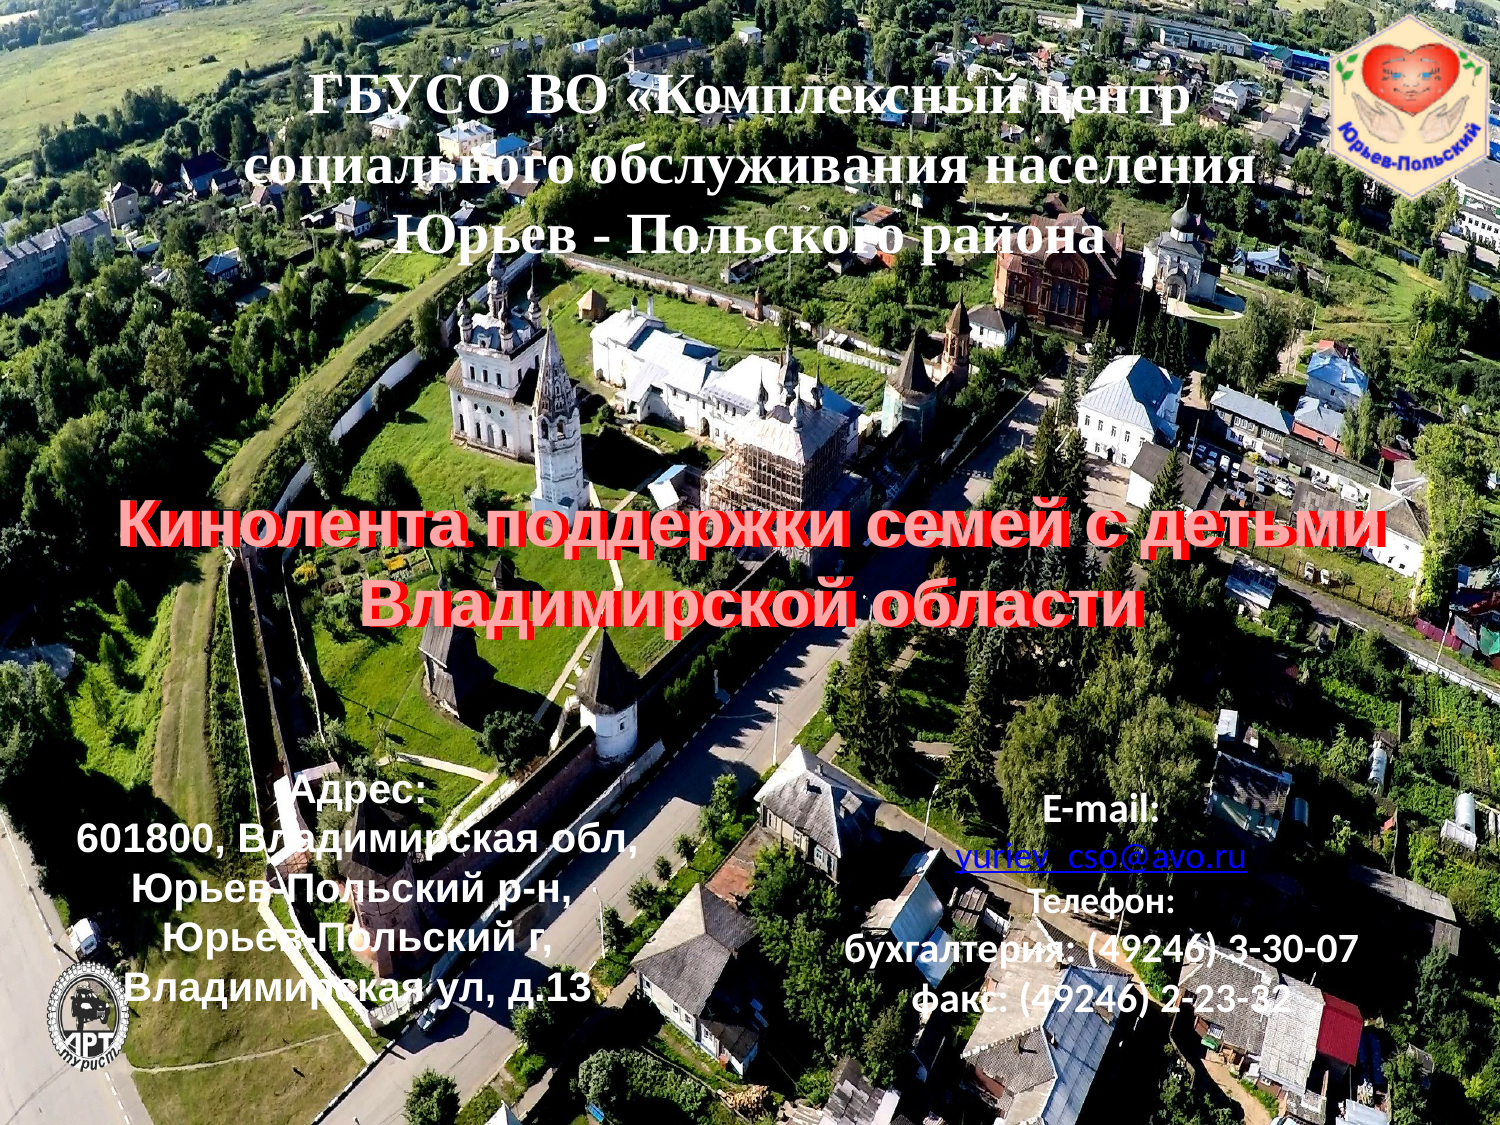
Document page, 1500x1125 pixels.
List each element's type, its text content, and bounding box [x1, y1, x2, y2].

title ГБУСО ВО «Комплексный центр социального обслуживания населения Юрьев - Польского района [158, 54, 1342, 266]
text_box Кинолента поддержки семей с детьми Владимирской области [70, 472, 1430, 650]
picture [0, 0, 1500, 1125]
subtitle Адрес: 601800, Владимирская обл, Юрьев-Польский р-н, Юрьев-Польский г, Владимирская ул, д.13 [70, 761, 645, 1043]
text_box E-mail: yuriev_cso@avo.ru Телефон: бухгалтерия: (49246) 3-30-07 факс: (49246) 2-23-32 [796, 773, 1407, 1029]
